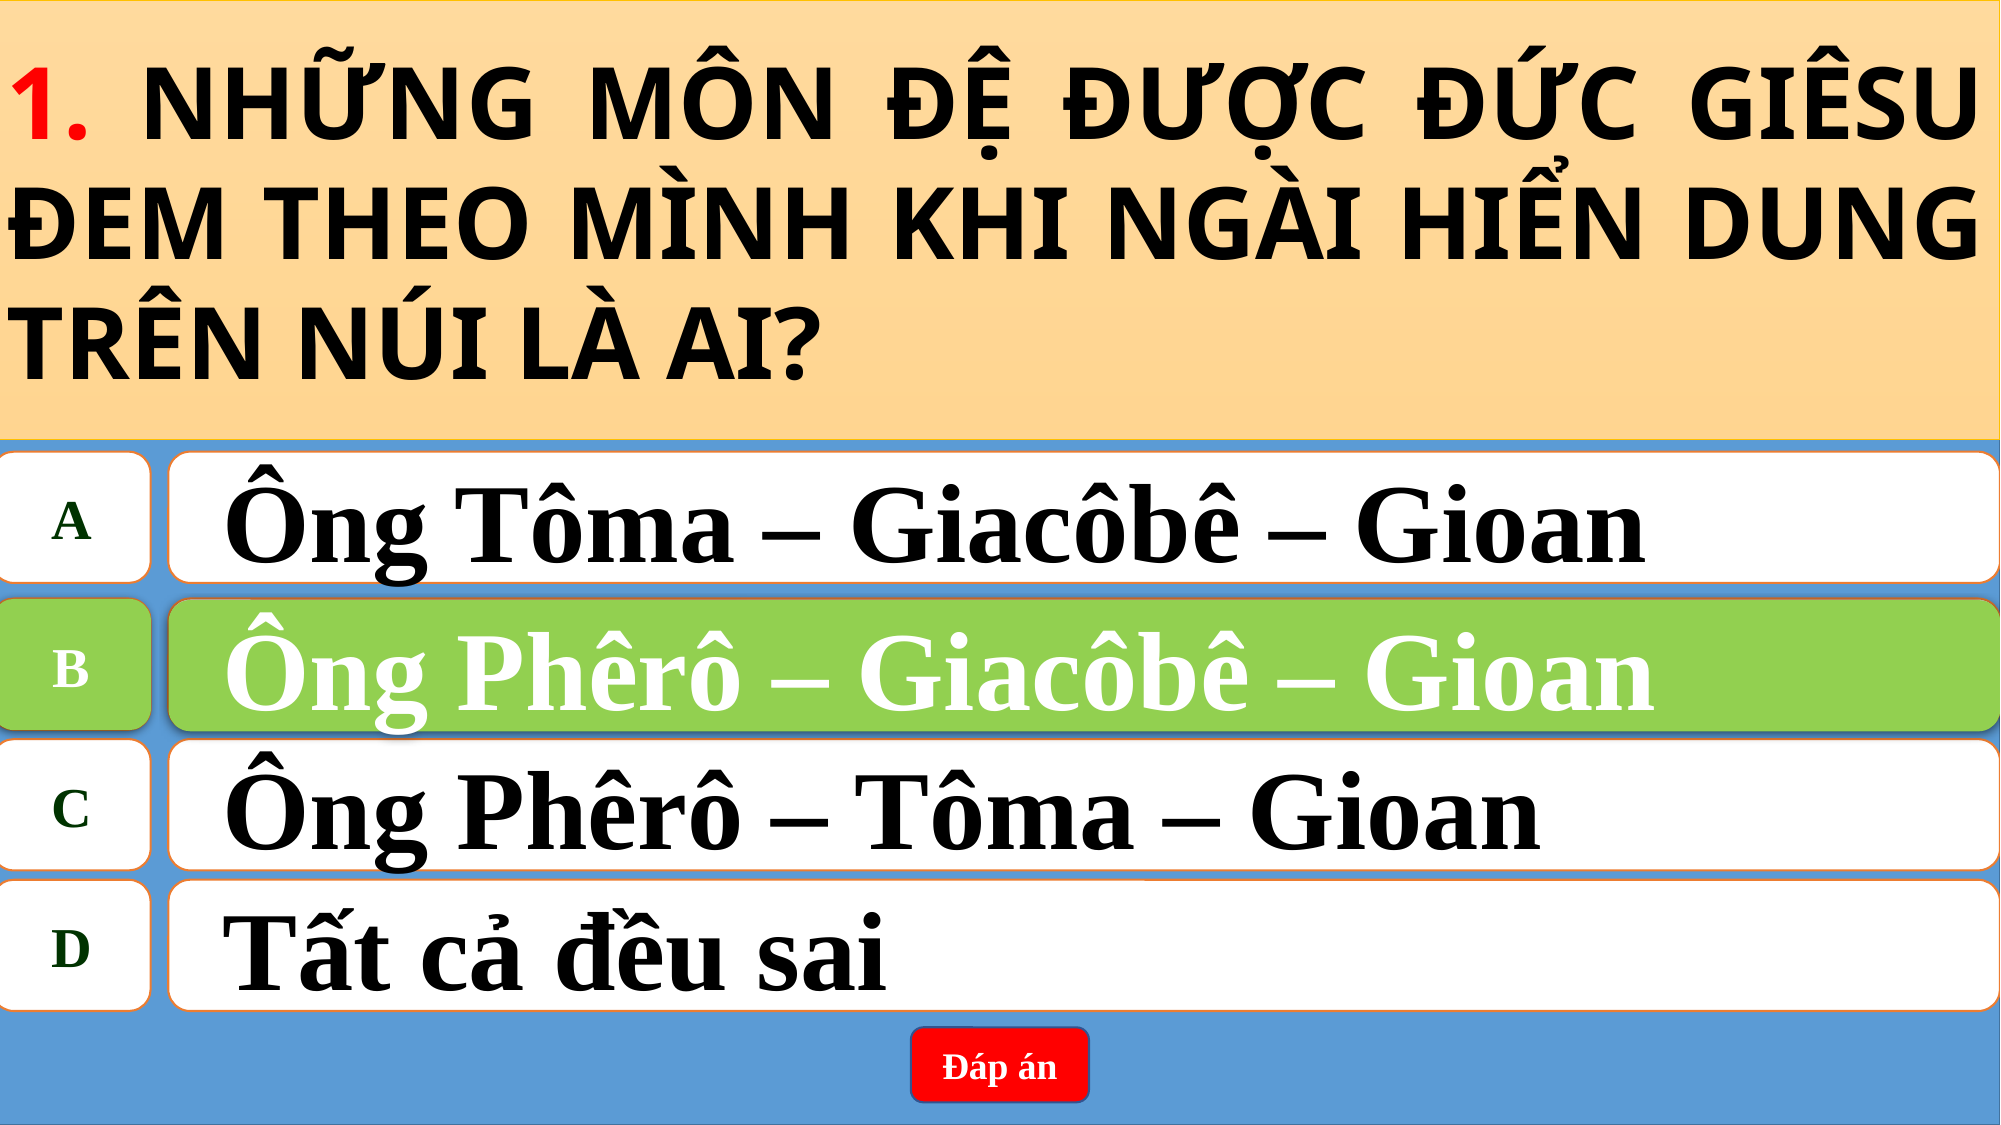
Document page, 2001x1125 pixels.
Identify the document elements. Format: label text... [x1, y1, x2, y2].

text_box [0, 739, 2000, 871]
text_box [0, 440, 2000, 451]
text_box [0, 879, 2000, 1011]
text_box 1. NHỮNG MÔN ĐỆ ĐƯỢC ĐỨC GIÊSU ĐEM THEO MÌNH KHI NGÀI HIỂN DUNG TRÊN NÚI LÀ AI? [0, 0, 2000, 440]
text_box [0, 598, 2000, 732]
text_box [0, 451, 2000, 583]
text_box Đáp án [909, 1026, 1091, 1104]
text_box [0, 1011, 2000, 1125]
text_box [0, 583, 2000, 598]
text_box [0, 871, 2000, 879]
text_box [136, 732, 176, 739]
